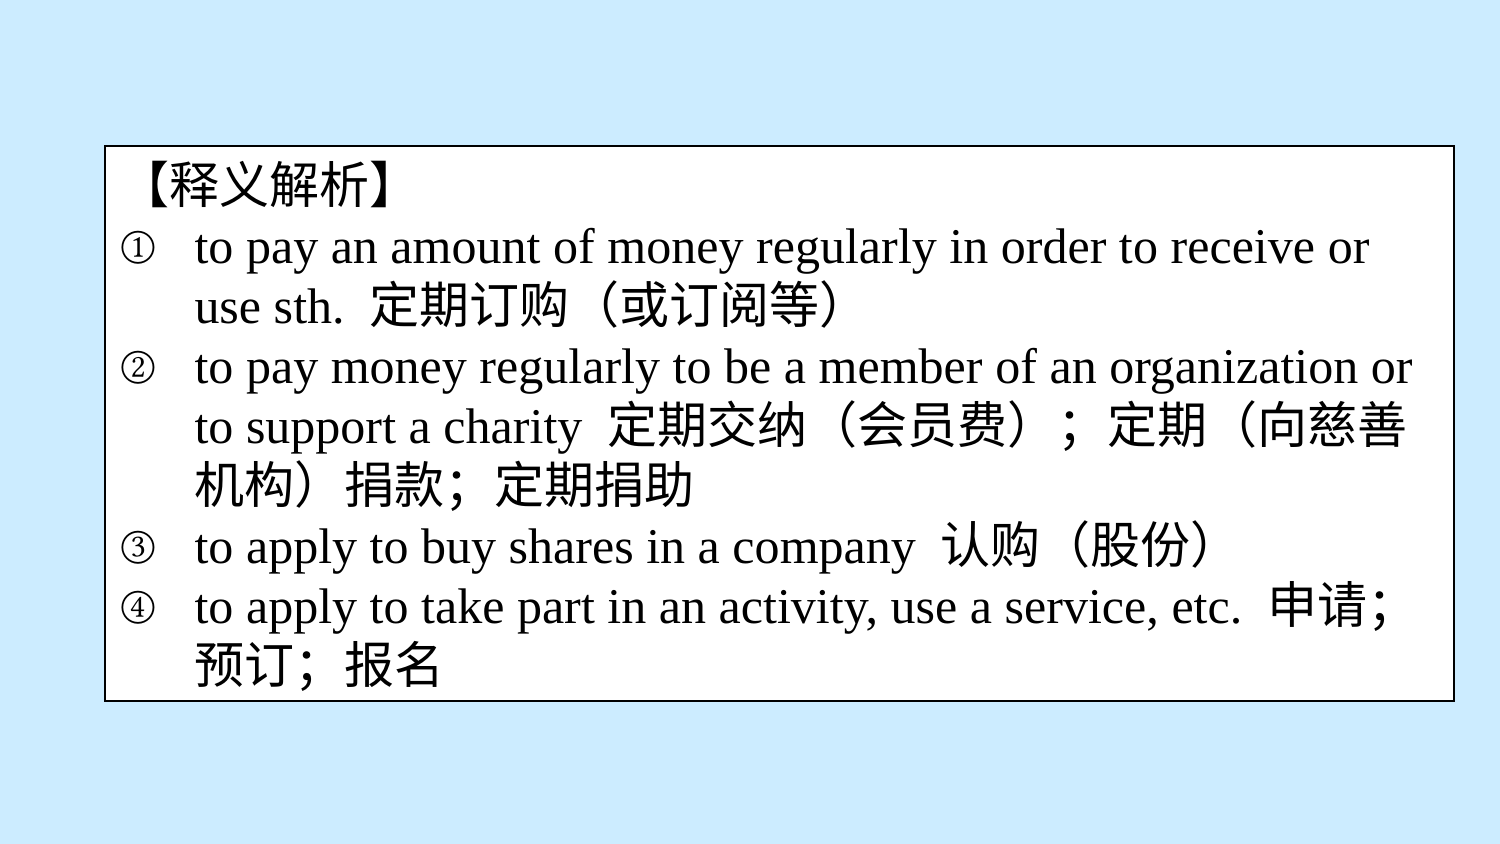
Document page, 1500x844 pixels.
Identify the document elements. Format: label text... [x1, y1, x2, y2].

text_box 【释义解析】 to pay an amount of money regularly in order to receive or use sth. 定期订购（或订阅等） to pay money regularly to be a member of an organization or to support a charity 定期交纳（会员费）；定期（向慈善机构）捐款；定期捐助 to apply to buy shares in a company 认购（股份） to apply to take part in an activity, use a service, etc. 申请；预订；报名 [104, 145, 1455, 702]
